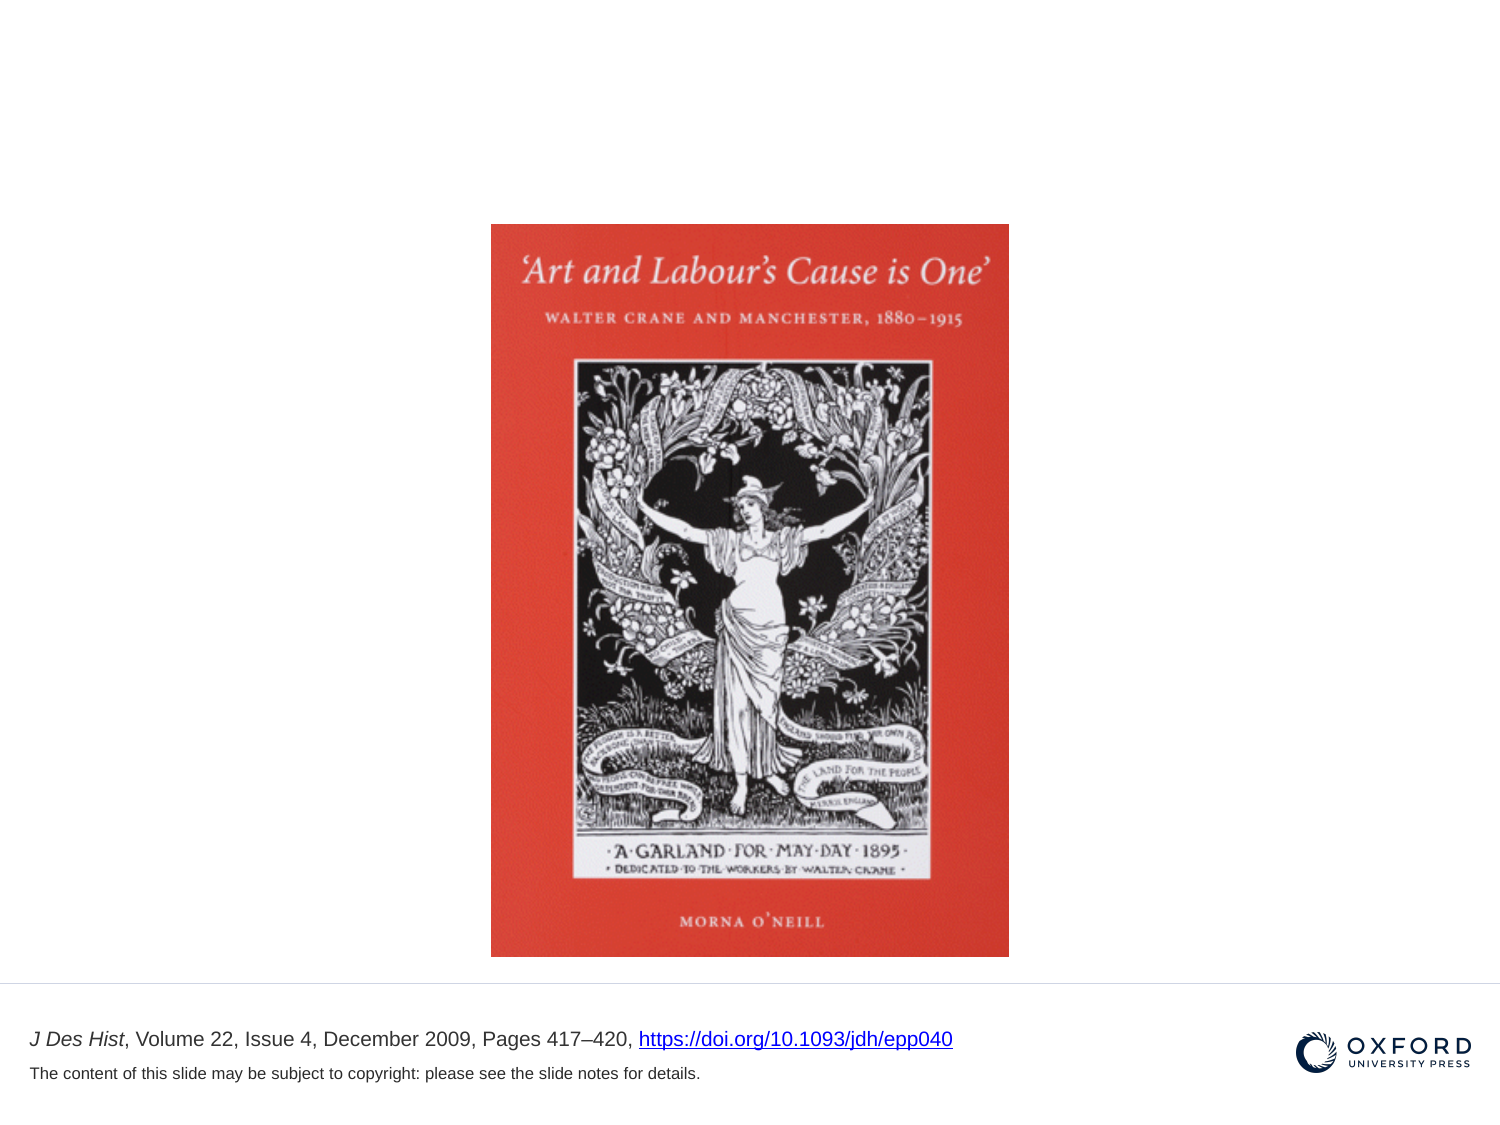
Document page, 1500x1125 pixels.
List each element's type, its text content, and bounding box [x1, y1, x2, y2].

picture [1296, 1032, 1471, 1073]
footer J Des Hist, Volume 22, Issue 4, December 2009, Pages 417–420, https://doi.org/10.1093/jdh/epp040 The content of this slide may be subject to copyright: please see the slide notes for details. [0, 983, 1260, 1125]
picture [491, 224, 1009, 957]
